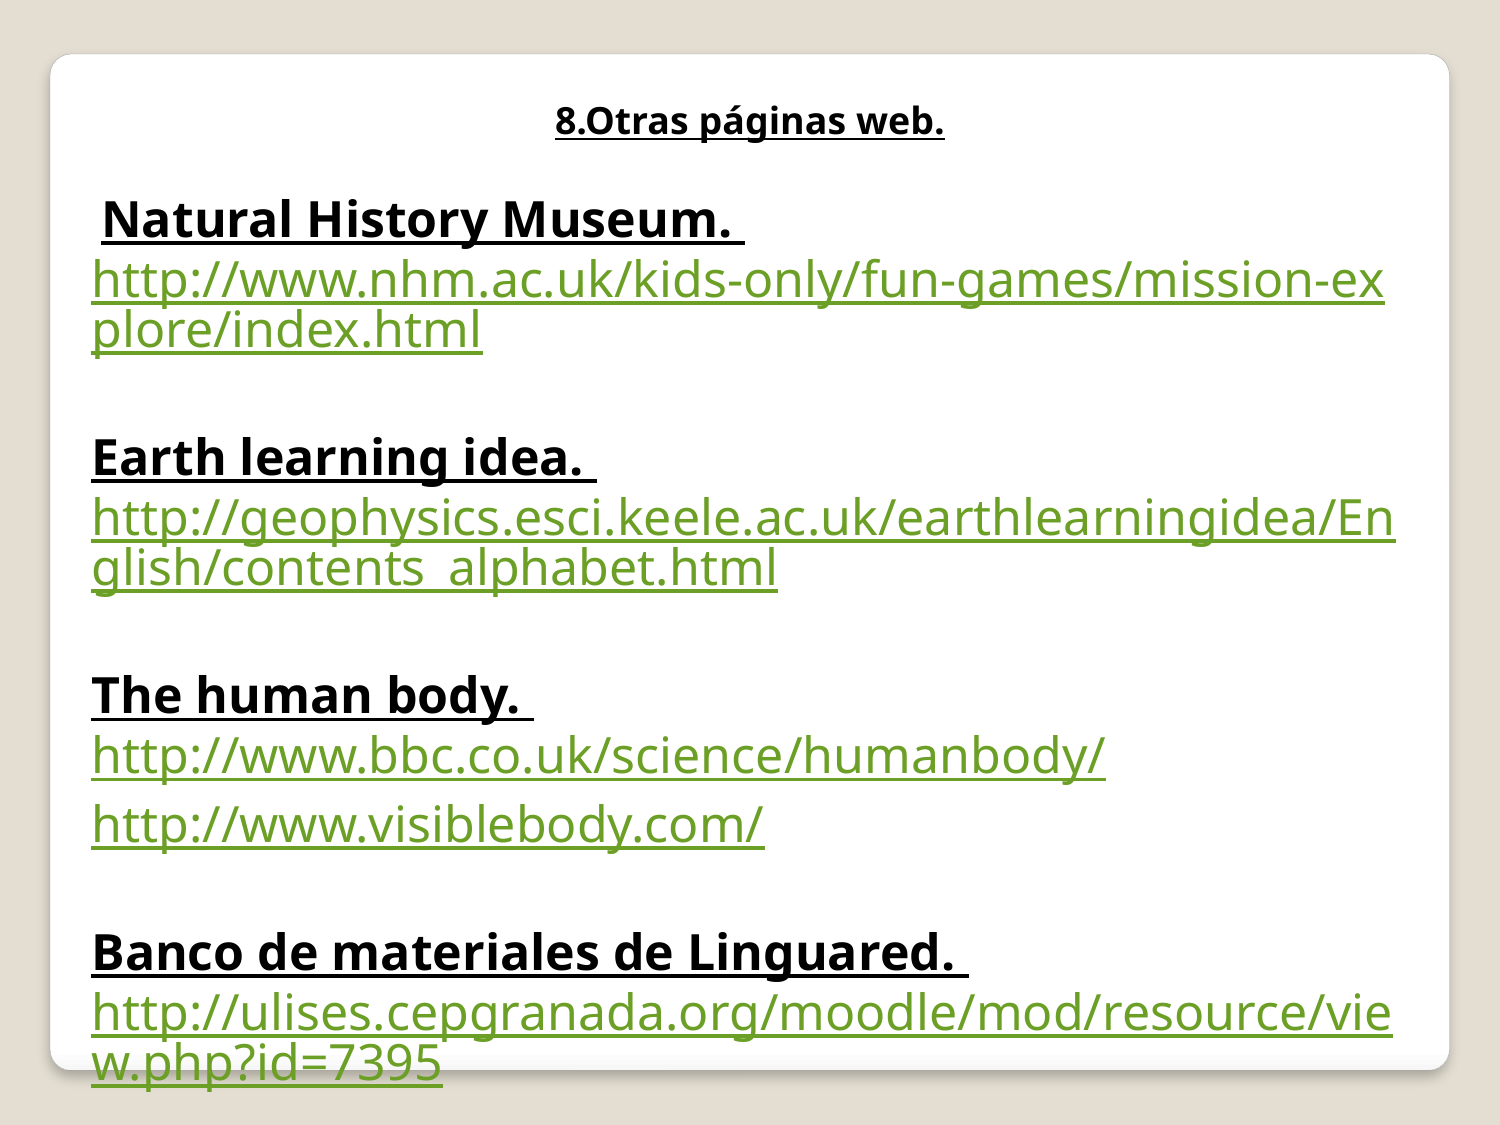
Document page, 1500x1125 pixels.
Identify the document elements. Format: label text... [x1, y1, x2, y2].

text_box 8.Otras páginas web. Natural History Museum. http://www.nhm.ac.uk/kids-only/fun-games/mission-explore/index.html Earth learning idea. http://geophysics.esci.keele.ac.uk/earthlearningidea/English/contents_alphabet.html The human body. http://www.bbc.co.uk/science/humanbody/ http://www.visiblebody.com/ Banco de materiales de Linguared. http://ulises.cepgranada.org/moodle/mod/resource/view.php?id=7395 [76, 89, 1424, 1046]
